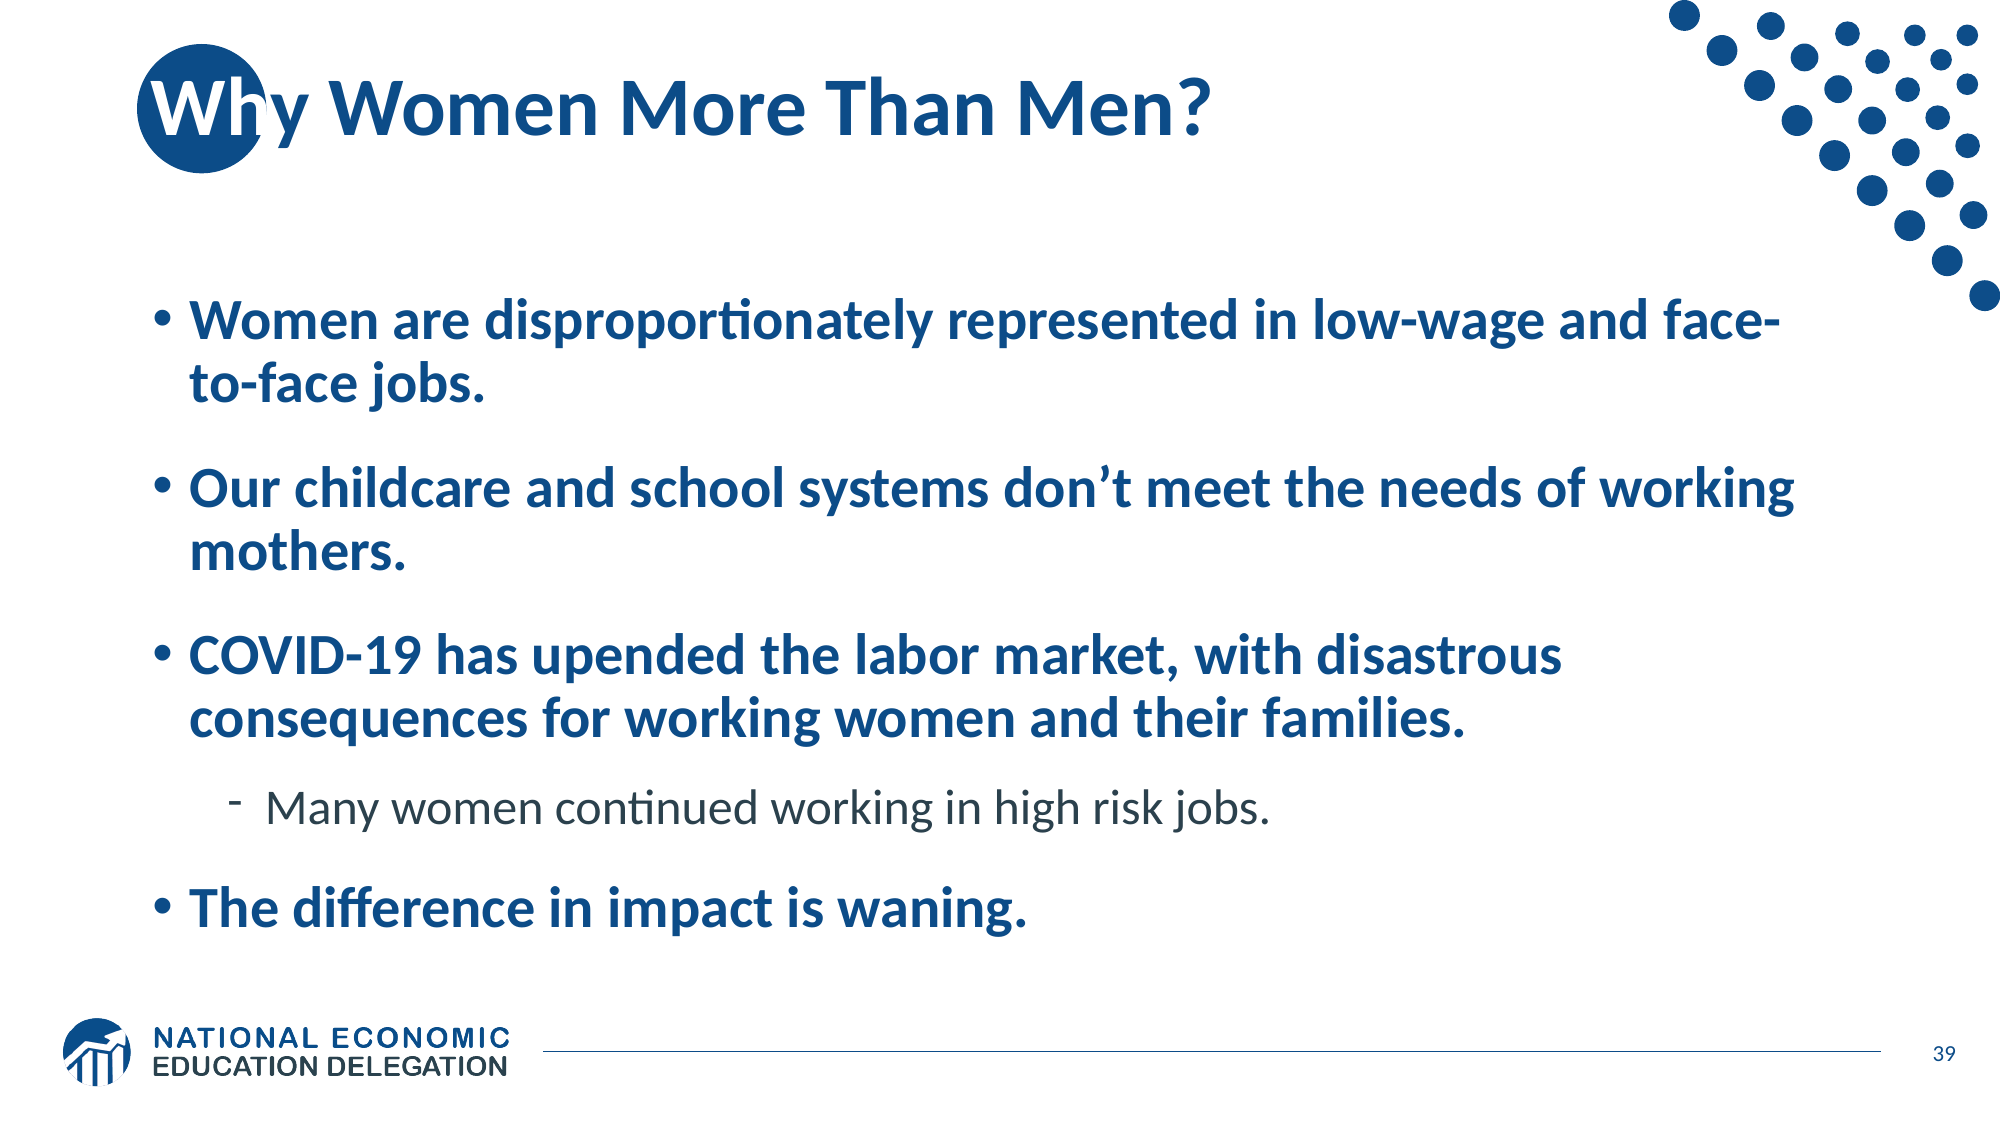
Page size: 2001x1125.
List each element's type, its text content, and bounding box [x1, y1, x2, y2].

picture [55, 1013, 520, 1091]
list Women are disproportionately represented in low-wage and face-to-face jobs. Our childcare and school systems don’t meet the needs of working mothers. COVID-19 has upended the labor market, with disastrous consequences for working women and their families. Many women continued working in high risk jobs. The difference in impact is waning. [137, 257, 1863, 972]
slide_number 39 [1521, 1022, 1972, 1082]
title Why Women More Than Men? [135, 0, 1861, 218]
